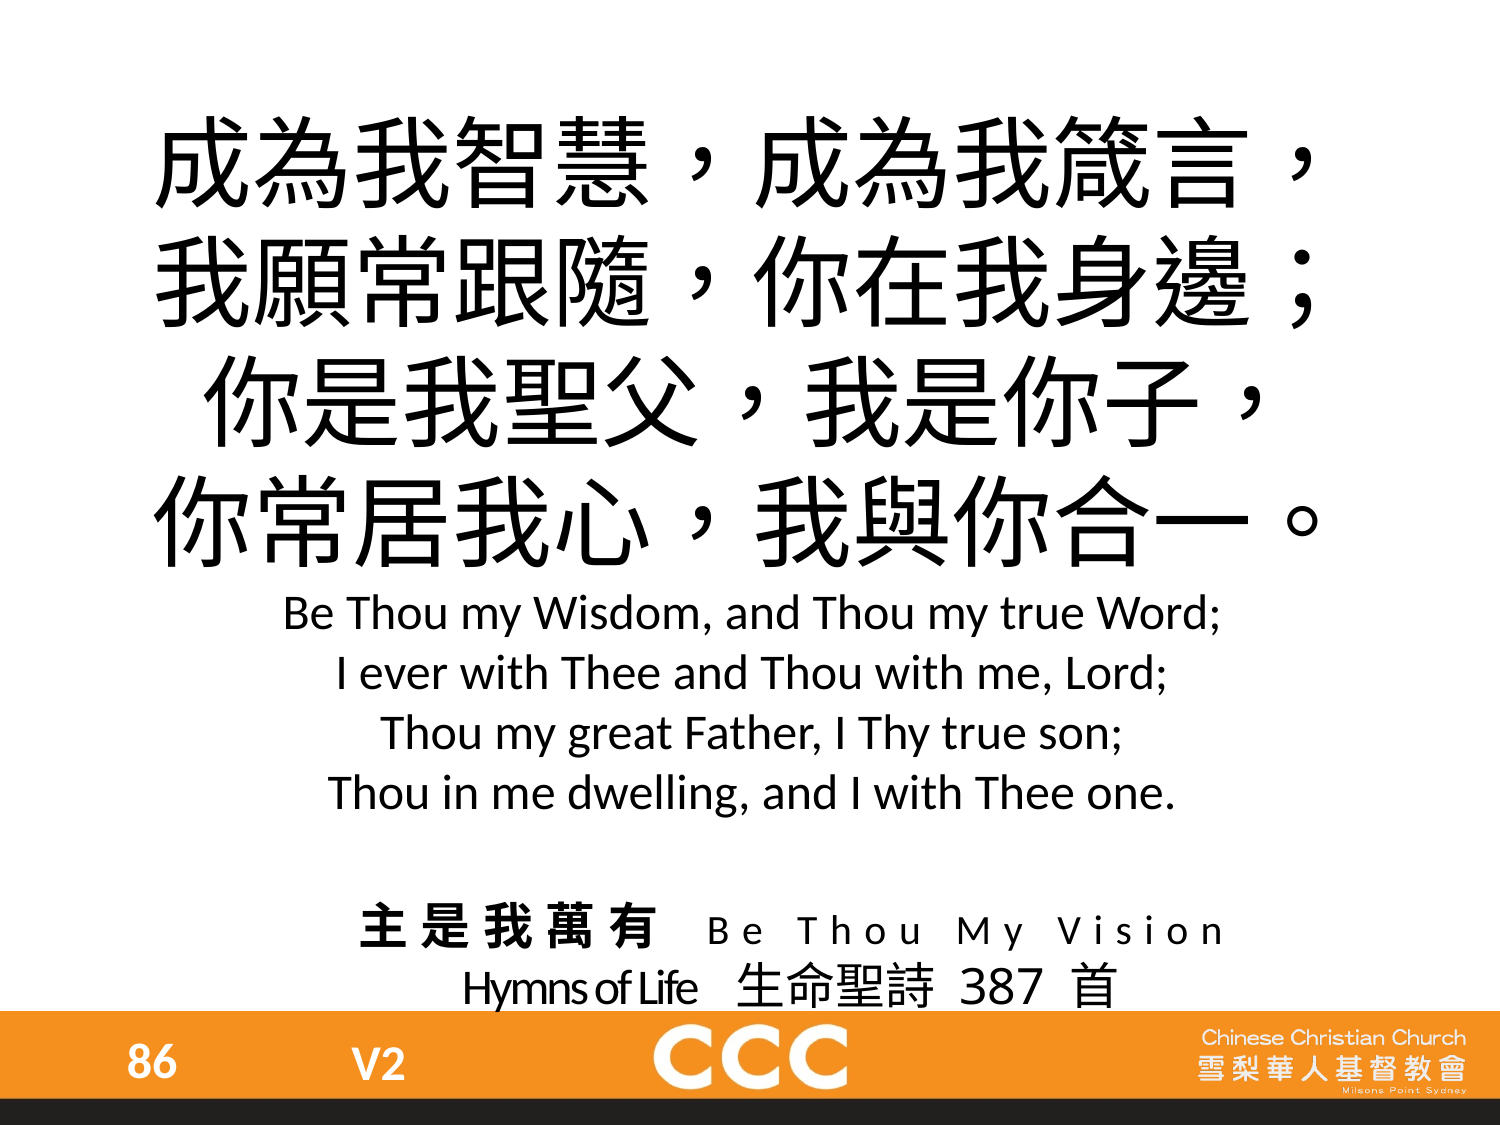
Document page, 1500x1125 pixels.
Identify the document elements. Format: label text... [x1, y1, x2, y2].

slide_number 86 [112, 1020, 215, 1094]
text_box V2 [336, 1023, 486, 1099]
text_box 成為我智慧，成為我箴言， 我願常跟隨，你在我身邊； 你是我聖父，我是你子， 你常居我心，我與你合一。 Be Thou my Wisdom, and Thou my true Word; I ever with Thee and Thou with me, Lord; Thou my great Father, I Thy true son; Thou in me dwelling, and I with Thee one. [2, 92, 1500, 828]
text_box 主是我萬有 Be Thou My Vision Hymns of Life 生命聖詩 387 首 [217, 886, 1365, 1022]
picture [0, 1011, 1500, 1125]
